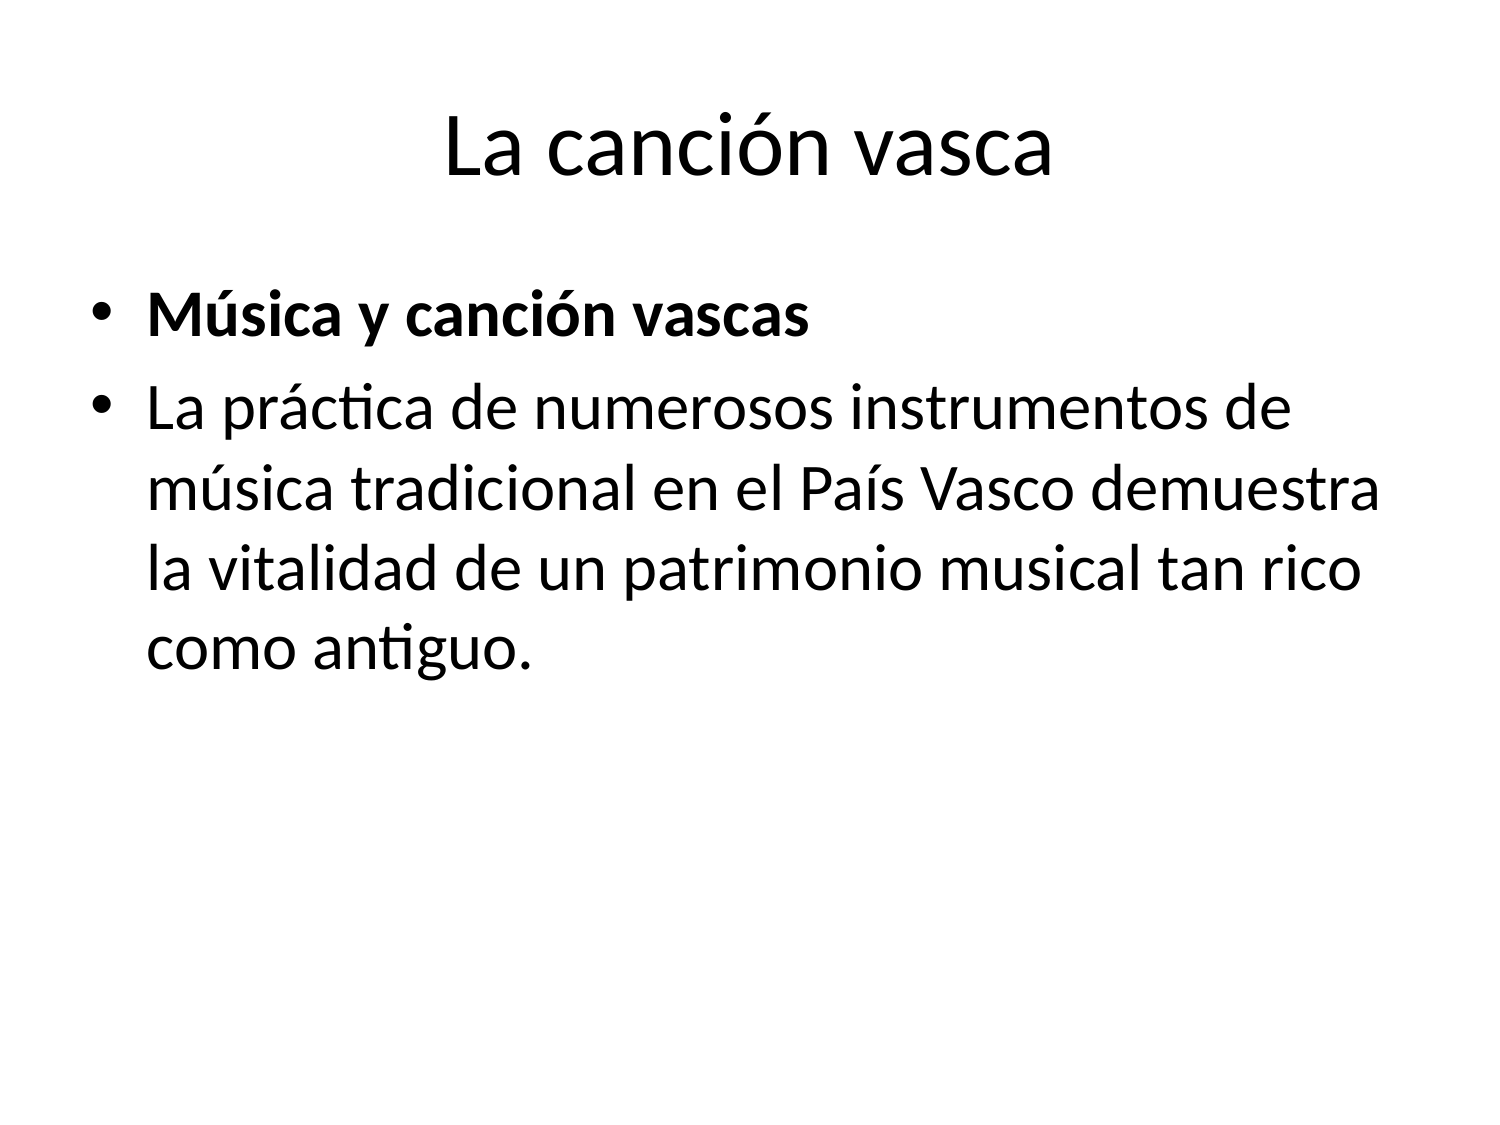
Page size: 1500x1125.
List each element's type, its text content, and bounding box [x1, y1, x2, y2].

list Música y canción vascas La práctica de numerosos instrumentos de música tradicional en el País Vasco demuestra la vitalidad de un patrimonio musical tan rico como antiguo. [75, 262, 1425, 1005]
title La canción vasca [75, 45, 1425, 233]
